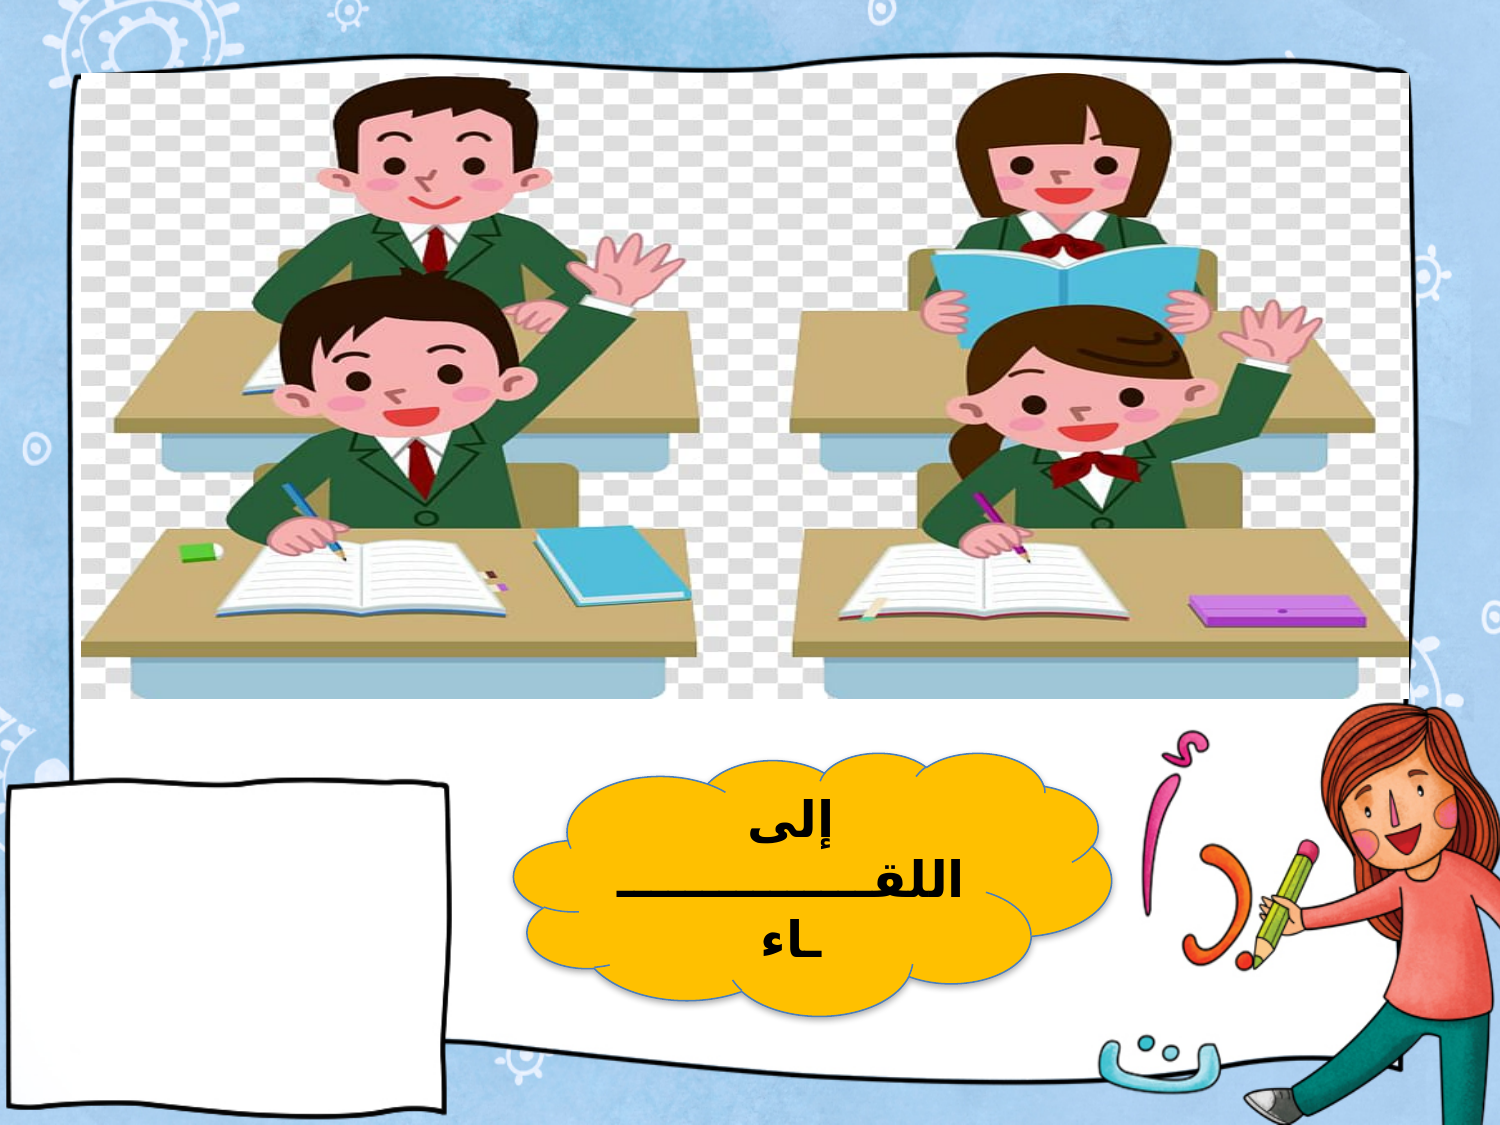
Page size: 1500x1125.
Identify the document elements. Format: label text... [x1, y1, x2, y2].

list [80, 73, 1410, 699]
text_box إلى اللقــــــــــــــــاء [512, 752, 1113, 1018]
picture [0, 0, 1500, 1125]
